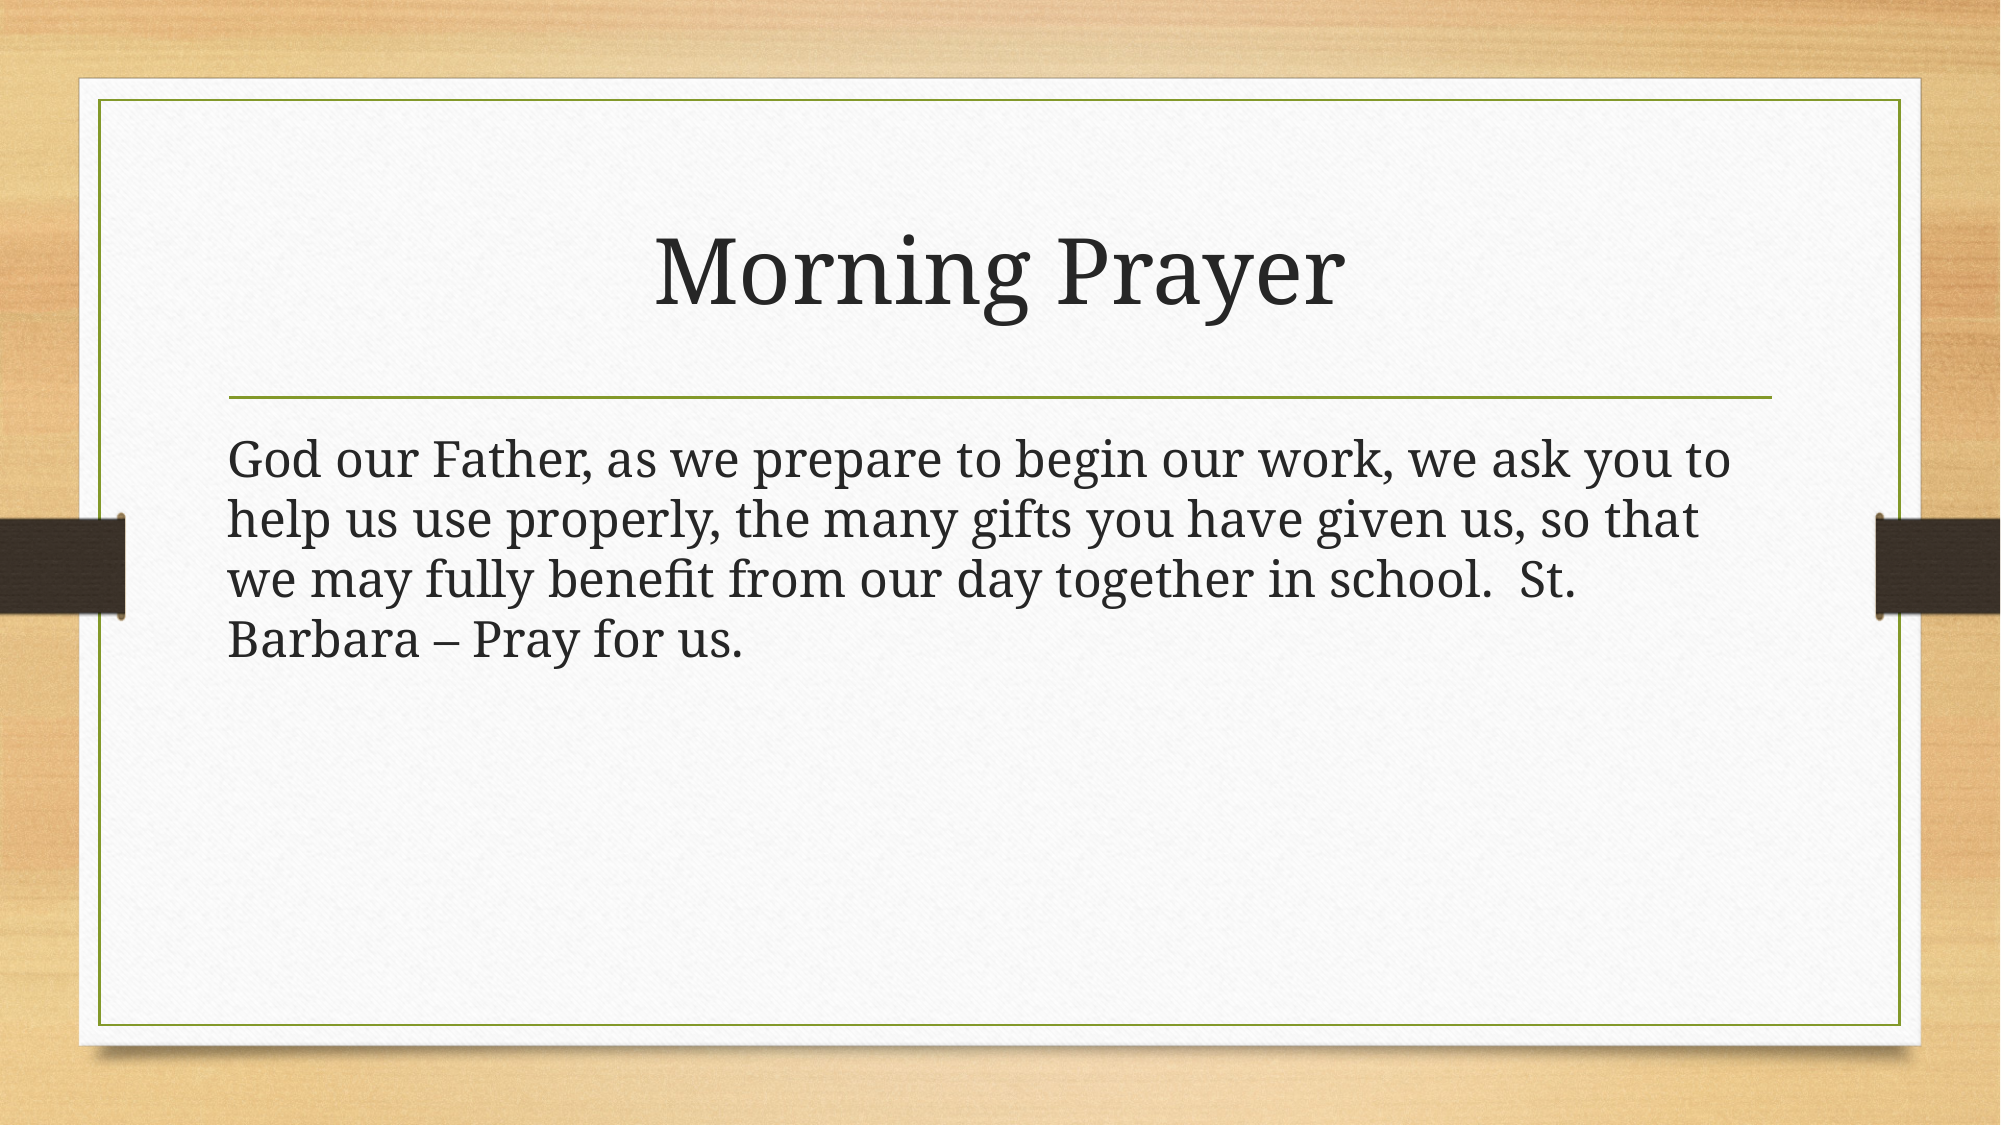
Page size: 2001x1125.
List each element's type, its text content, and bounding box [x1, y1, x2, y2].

list God our Father, as we prepare to begin our work, we ask you to help us use properly, the many gifts you have given us, so that we may fully benefit from our day together in school. St. Barbara – Pray for us. [212, 419, 1788, 964]
title Morning Prayer [212, 161, 1788, 375]
picture [0, 0, 2001, 1125]
